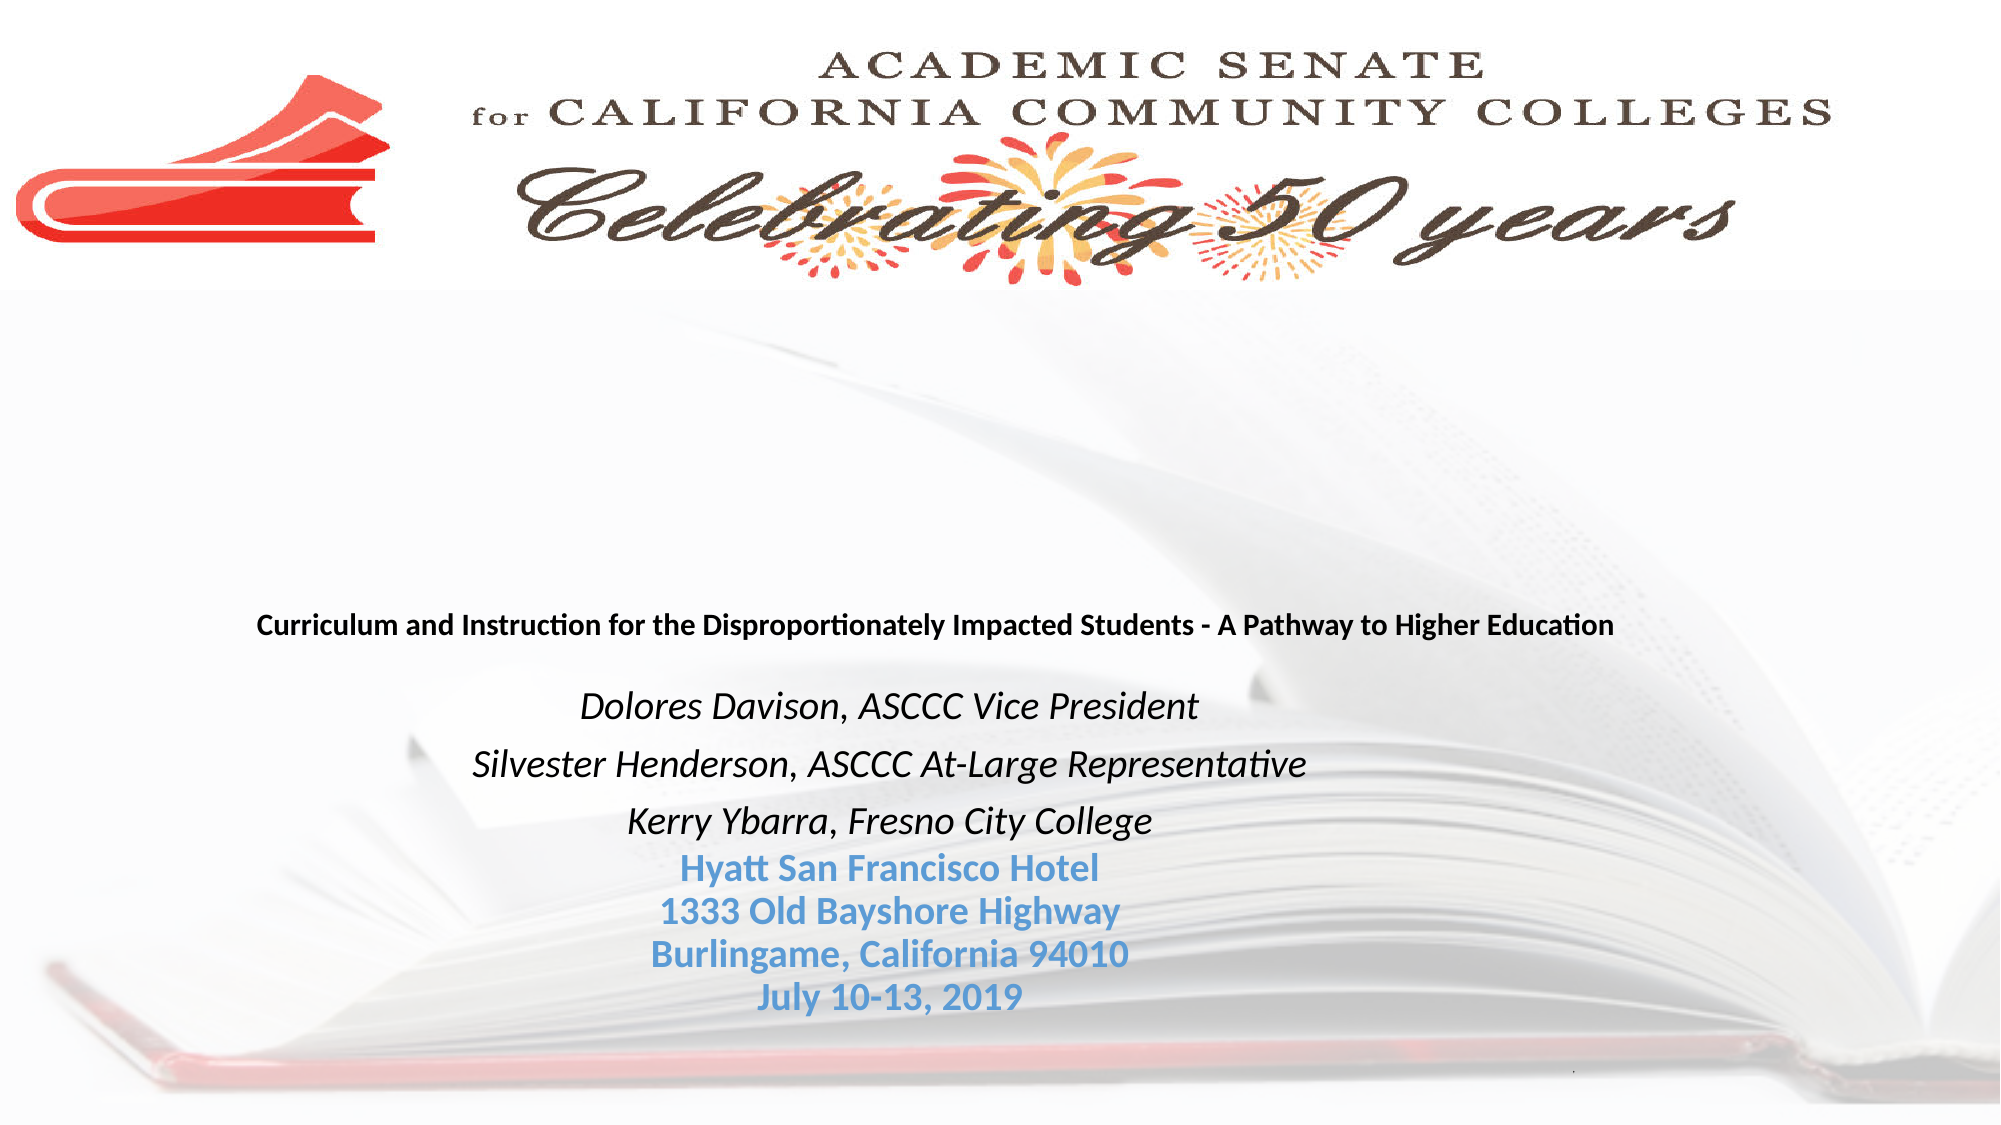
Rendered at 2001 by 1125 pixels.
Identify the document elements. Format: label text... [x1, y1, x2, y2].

subtitle Dolores Davison, ASCCC Vice President Silvester Henderson, ASCCC At-Large Representative Kerry Ybarra, Fresno City College Hyatt San Francisco Hotel 1333 Old Bayshore Highway Burlingame, California 94010 July 10-13, 2019 , [190, 605, 1591, 1084]
title Curriculum and Instruction for the Disproportionately Impacted Students - A Pathway to Higher Education [212, 390, 1660, 765]
picture [0, 0, 2000, 290]
